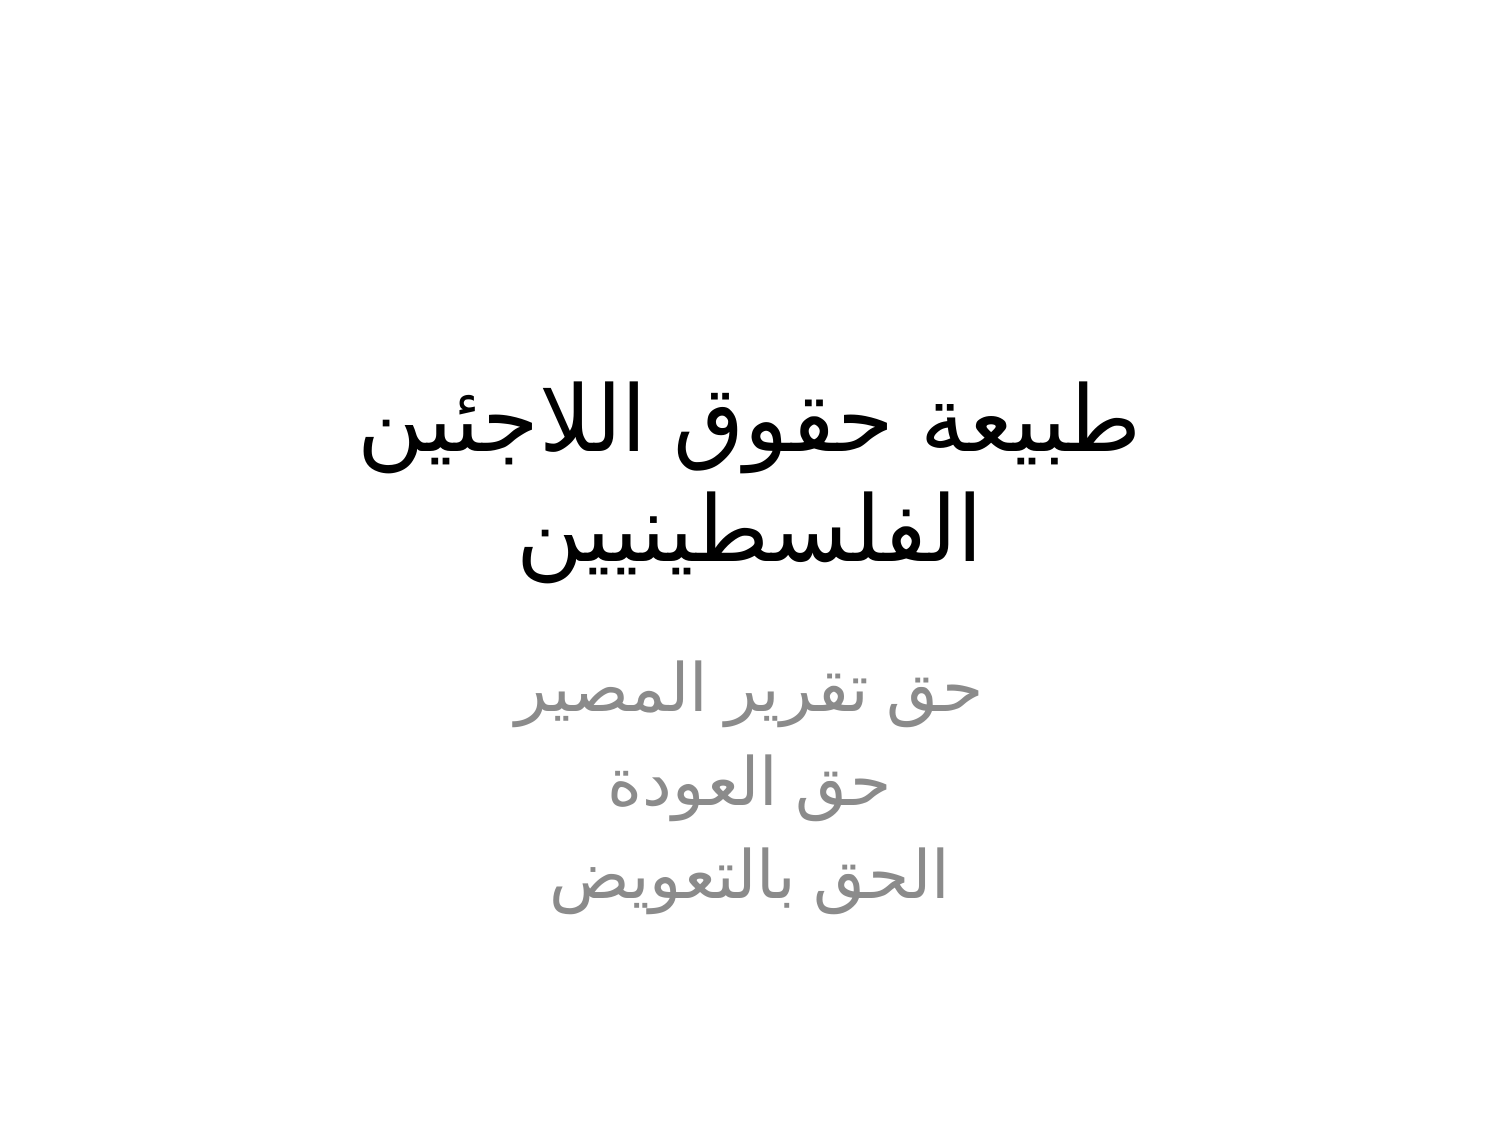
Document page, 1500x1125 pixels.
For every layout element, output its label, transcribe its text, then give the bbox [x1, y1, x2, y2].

subtitle حق تقرير المصير حق العودة الحق بالتعويض [224, 637, 1276, 926]
title طبيعة حقوق اللاجئين الفلسطينيين [112, 349, 1388, 591]
